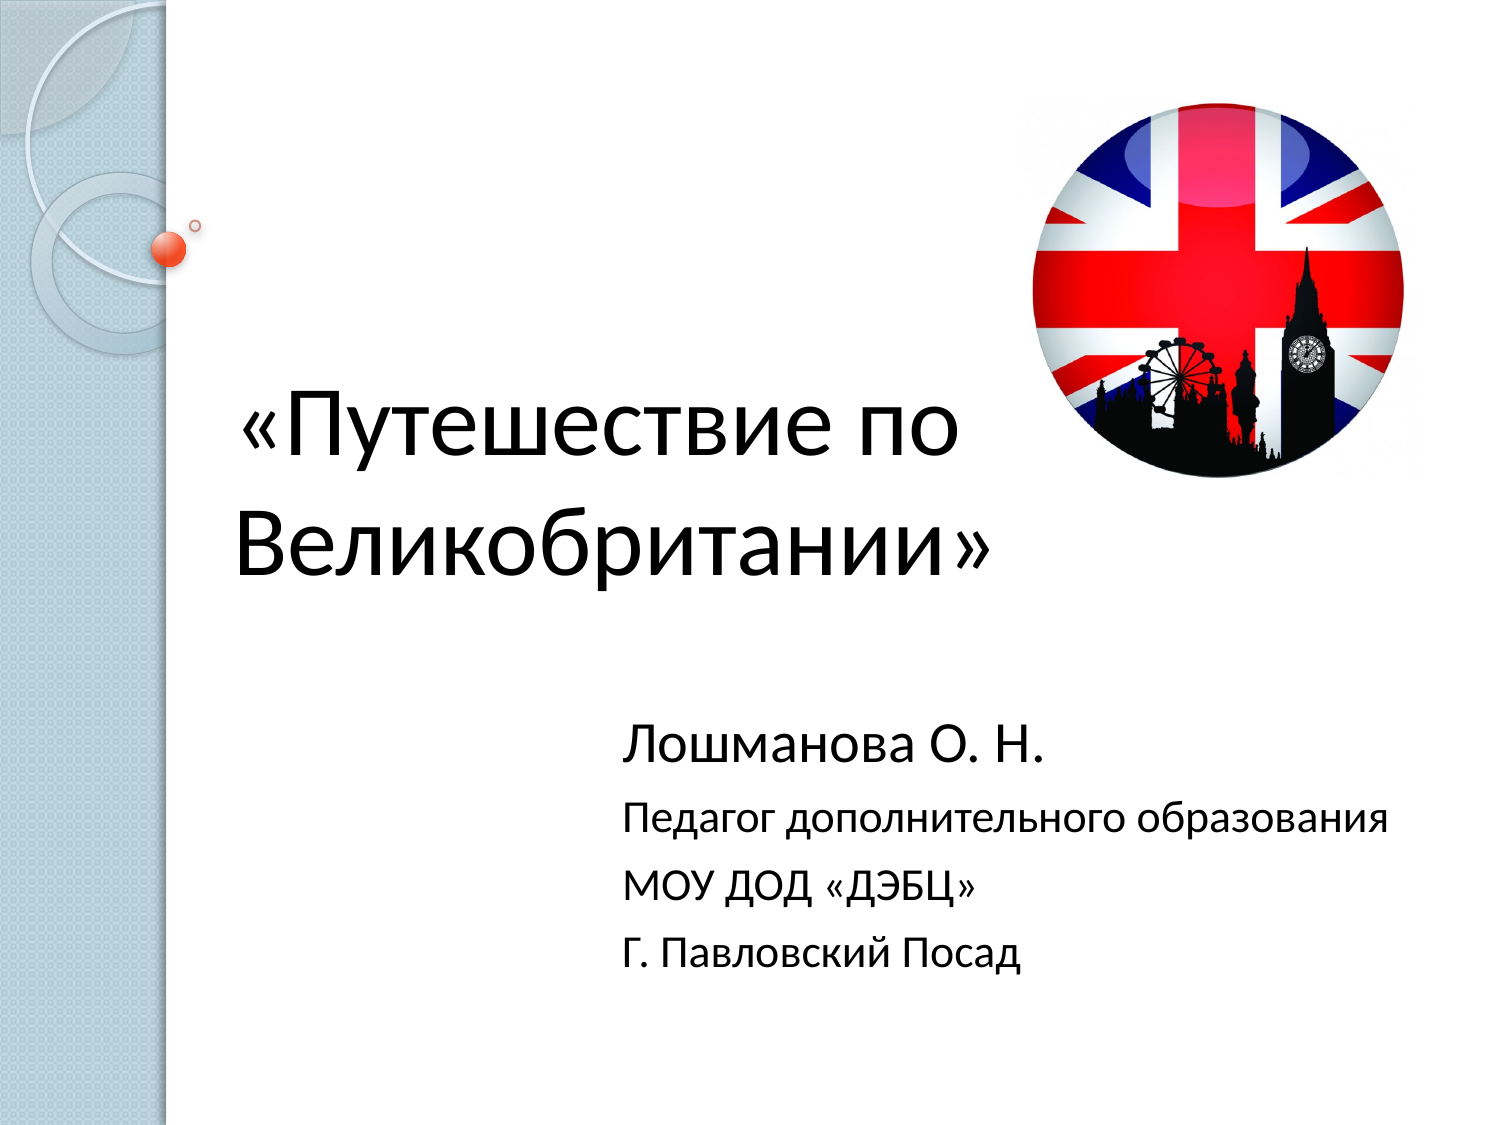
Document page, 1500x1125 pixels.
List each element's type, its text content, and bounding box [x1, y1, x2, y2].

title «Путешествие по Великобритании» [218, 361, 1434, 604]
subtitle Лошманова О. Н. Педагог дополнительного образования МОУ ДОД «ДЭБЦ» Г. Павловский Посад [602, 703, 1430, 992]
picture [1021, 101, 1420, 480]
